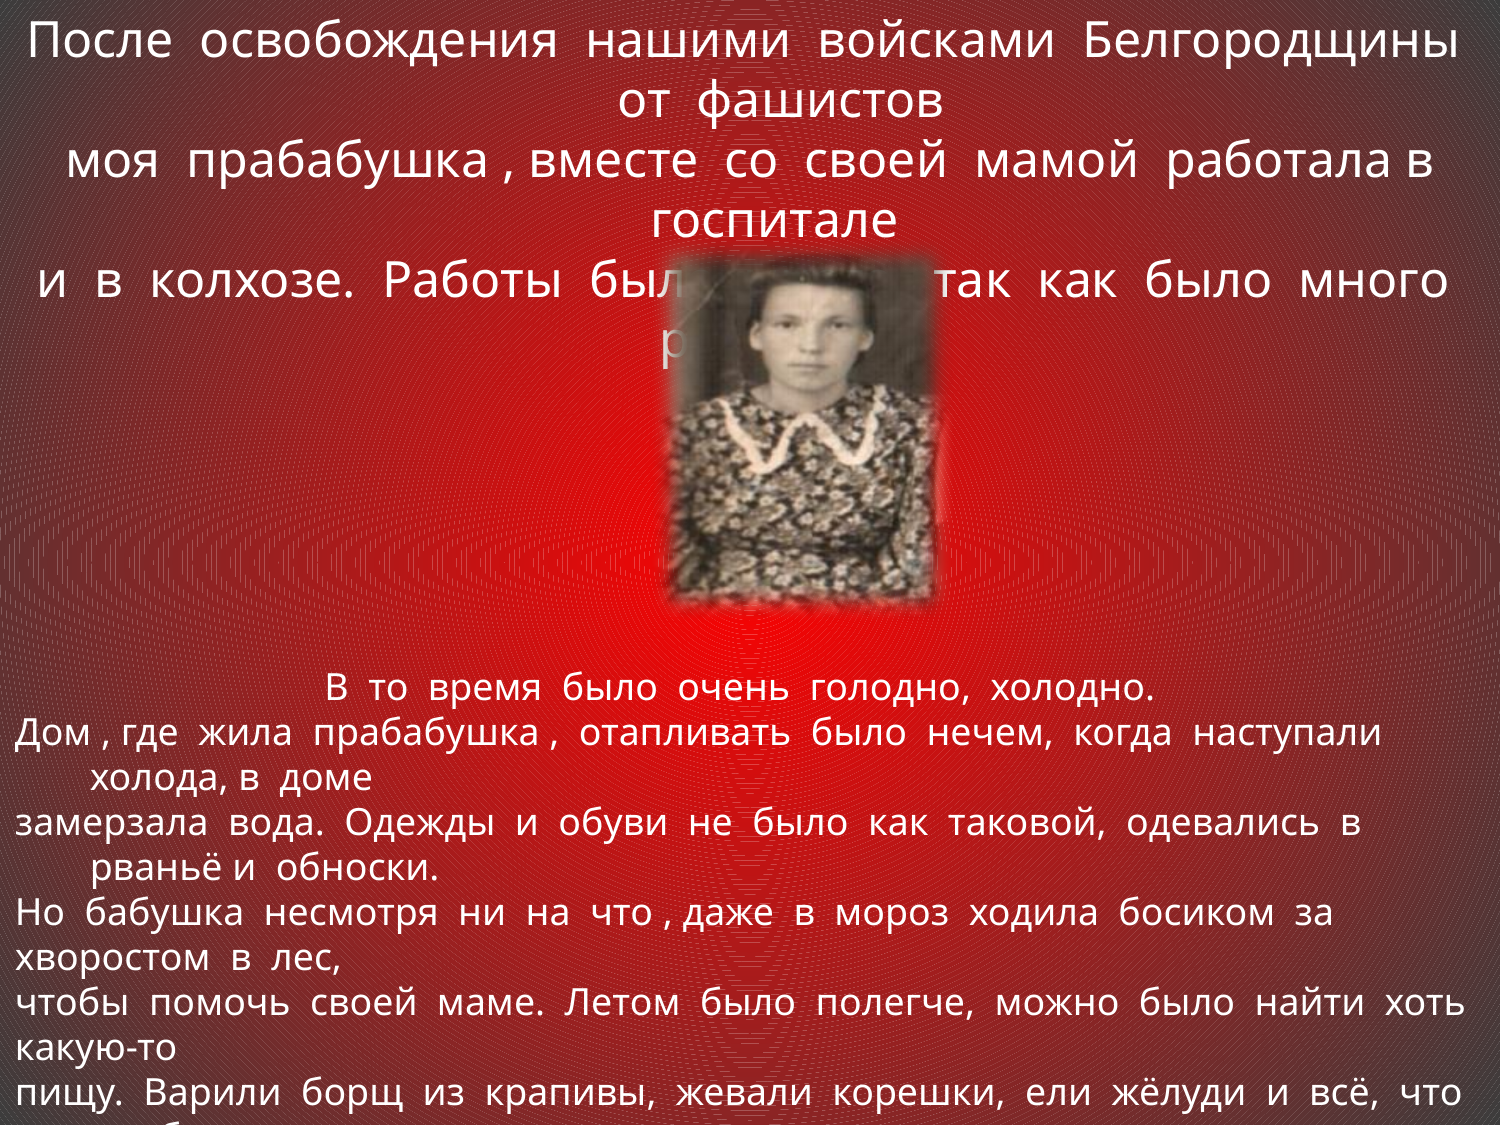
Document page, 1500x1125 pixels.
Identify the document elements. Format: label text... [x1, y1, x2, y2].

text_box В то время было очень голодно, холодно. Дом , где жила прабабушка , отапливать было нечем, когда наступали холода, в доме замерзала вода. Одежды и обуви не было как таковой, одевались в рваньё и обноски. Но бабушка несмотря ни на что , даже в мороз ходила босиком за хворостом в лес, чтобы помочь своей маме. Летом было полегче, можно было найти хоть какую-то пищу. Варили борщ из крапивы, жевали корешки, ели жёлуди и всё, что можно было есть. Занимались нехитрым земледелием: сеяли кукурузу, овощи, но независимо от того, был урожай или нет, 40 кг обязательно нужно было отдать в колхоз. Готовили запасы на зиму : сушили сухофрукты, семена подсолнечника. [0, 655, 1500, 1125]
text_box После освобождения нашими войсками Белгородщины от фашистов моя прабабушка , вместе со своей мамой работала в госпитале и в колхозе. Работы было много, так как было много раненых ! [0, 0, 1500, 375]
picture [649, 235, 955, 624]
